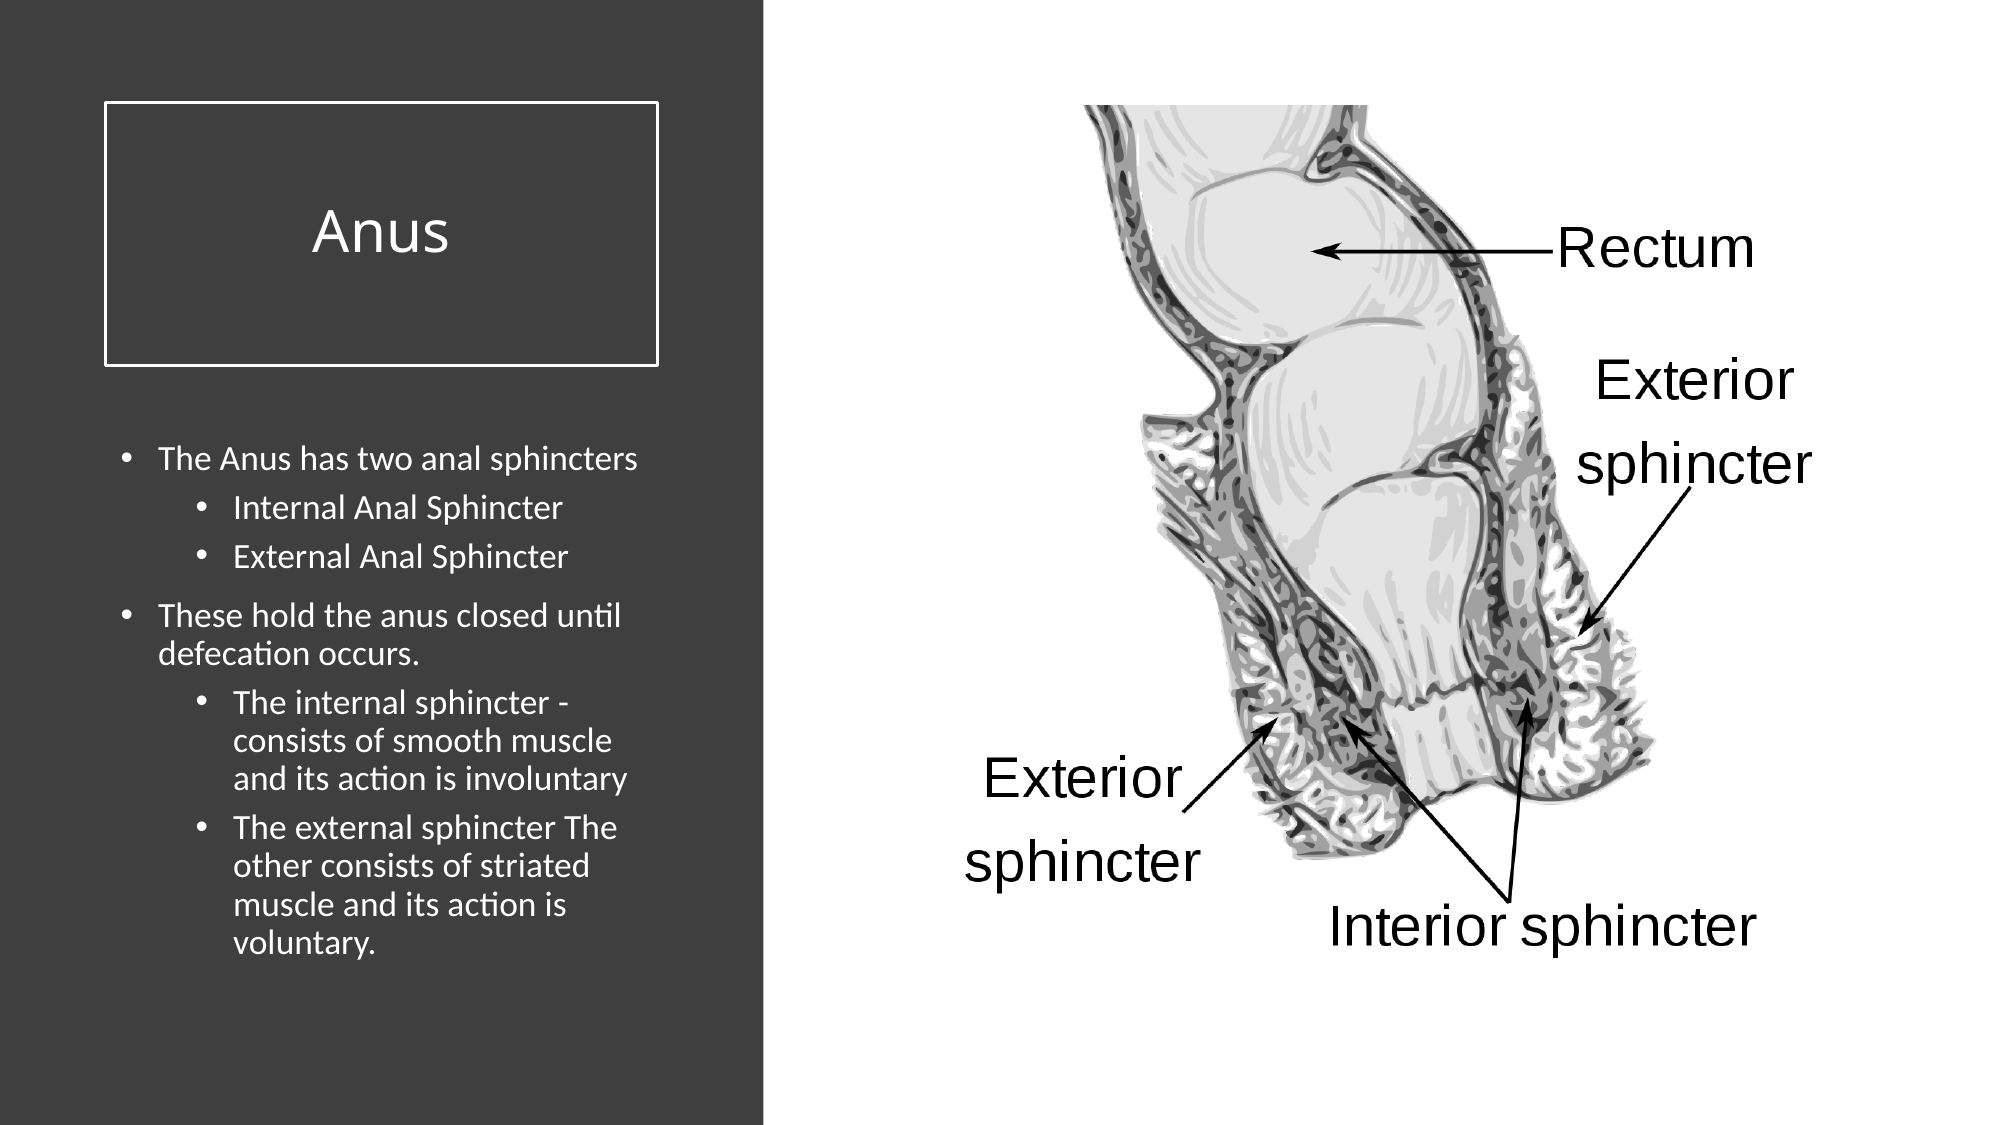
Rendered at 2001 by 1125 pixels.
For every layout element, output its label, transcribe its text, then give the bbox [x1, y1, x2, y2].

text_box [0, 0, 764, 1125]
title Anus [105, 102, 658, 366]
list The Anus has two anal sphincters Internal Anal Sphincter External Anal Sphincter These hold the anus closed until defecation occurs. The internal sphincter - consists of smooth muscle and its action is involuntary The external sphincter The other consists of striated muscle and its action is voluntary. [105, 432, 658, 994]
picture [947, 105, 1817, 993]
